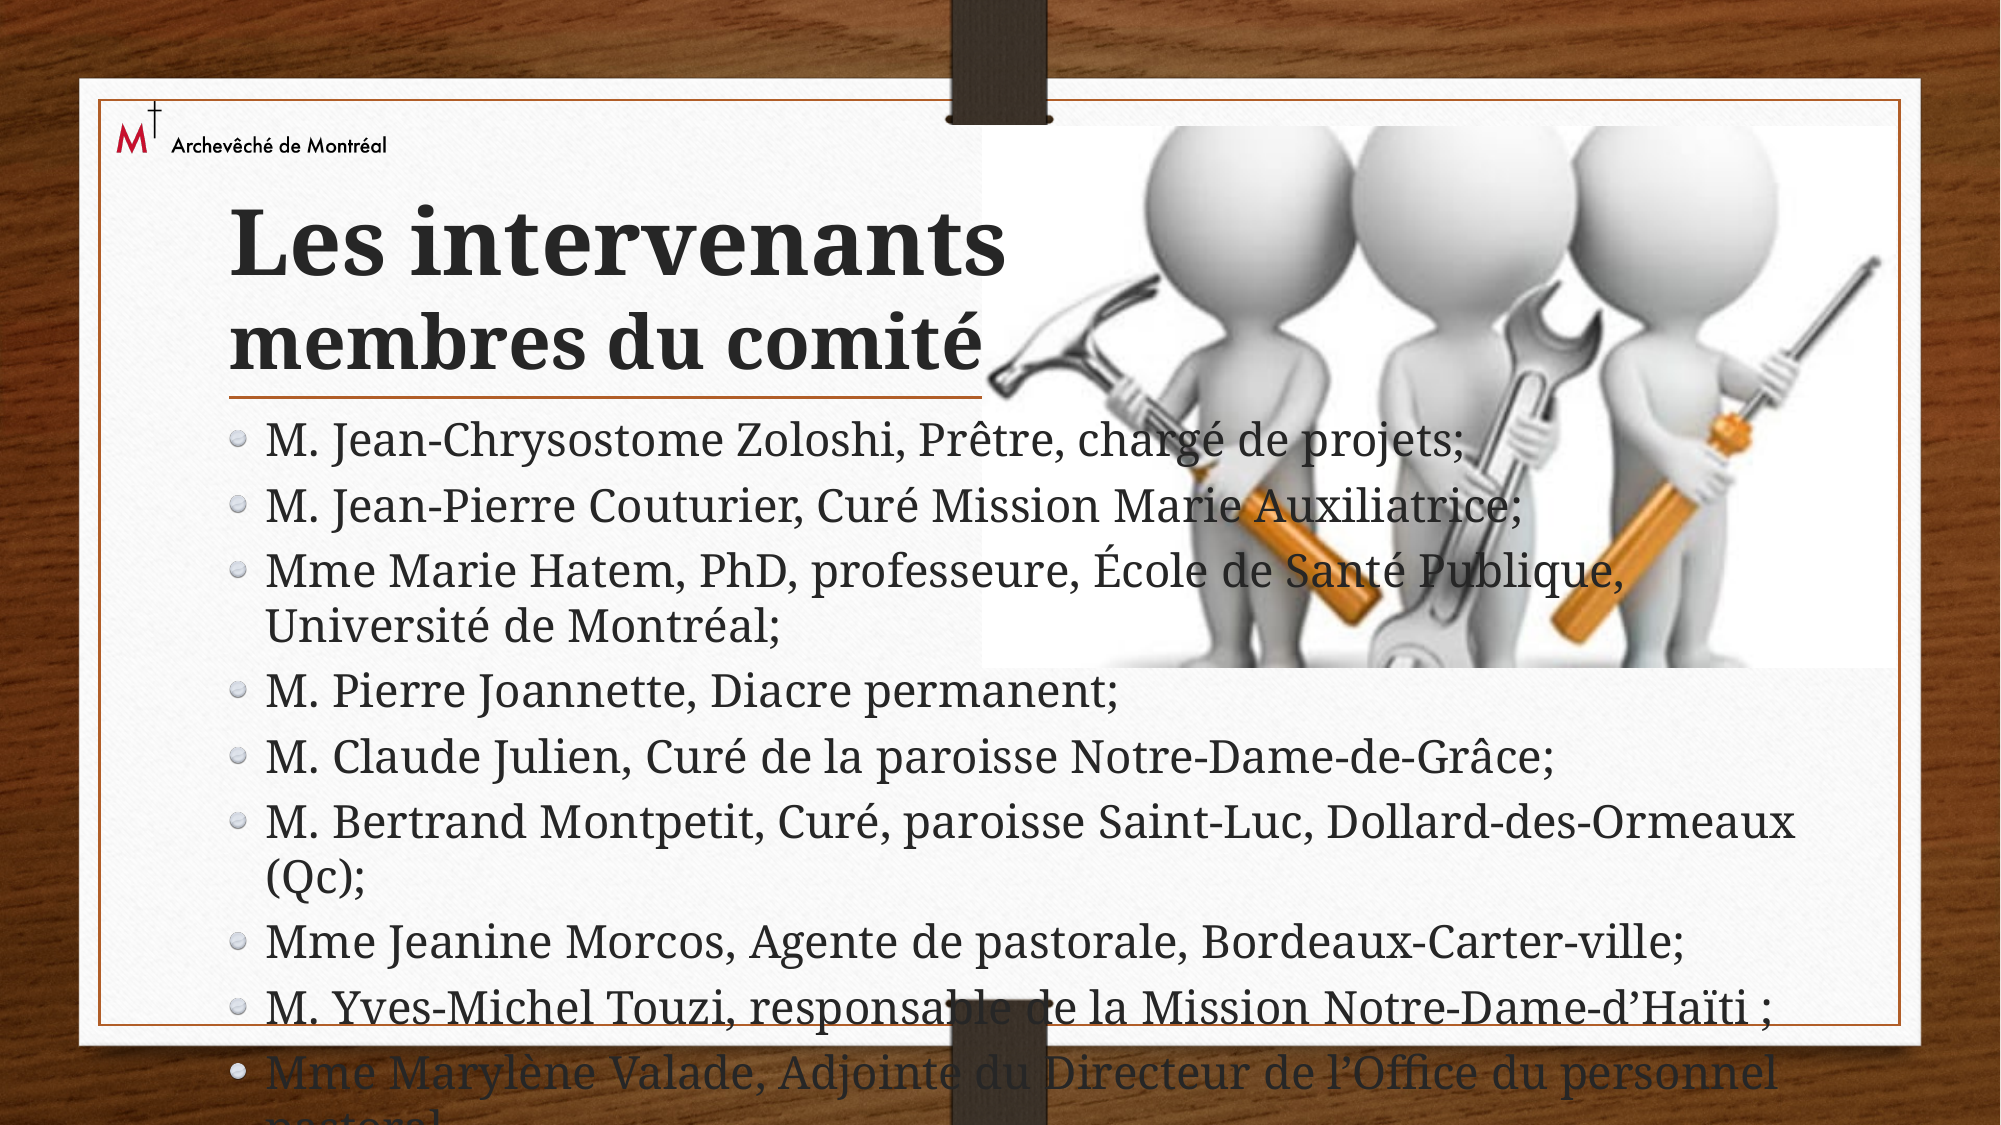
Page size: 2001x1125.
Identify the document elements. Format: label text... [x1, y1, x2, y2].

picture [228, 559, 248, 579]
picture [228, 745, 248, 765]
picture [228, 493, 248, 514]
picture [228, 679, 248, 699]
picture [228, 996, 248, 1016]
picture [0, 0, 2001, 1125]
list M. Jean-Chrysostome Zoloshi, Prêtre, chargé de projets; M. Jean-Pierre Couturier, Curé Mission Marie Auxiliatrice; Mme Marie Hatem, PhD, professeure, École de Santé Publique, Université de Montréal; M. Pierre Joannette, Diacre permanent; M. Claude Julien, Curé de la paroisse Notre-Dame-de-Grâce; M. Bertrand Montpetit, Curé, paroisse Saint-Luc, Dollard-des-Ormeaux (Qc); Mme Jeanine Morcos, Agente de pastorale, Bordeaux-Carter-ville; M. Yves-Michel Touzi, responsable de la Mission Notre-Dame-d’Haïti ; Mme Marylène Valade, Adjointe du Directeur de l’Office du personnel pastoral [161, 402, 1858, 1036]
picture [228, 930, 248, 951]
picture [228, 810, 248, 830]
picture [228, 428, 248, 448]
title Les intervenants membres du comité [221, 176, 981, 392]
